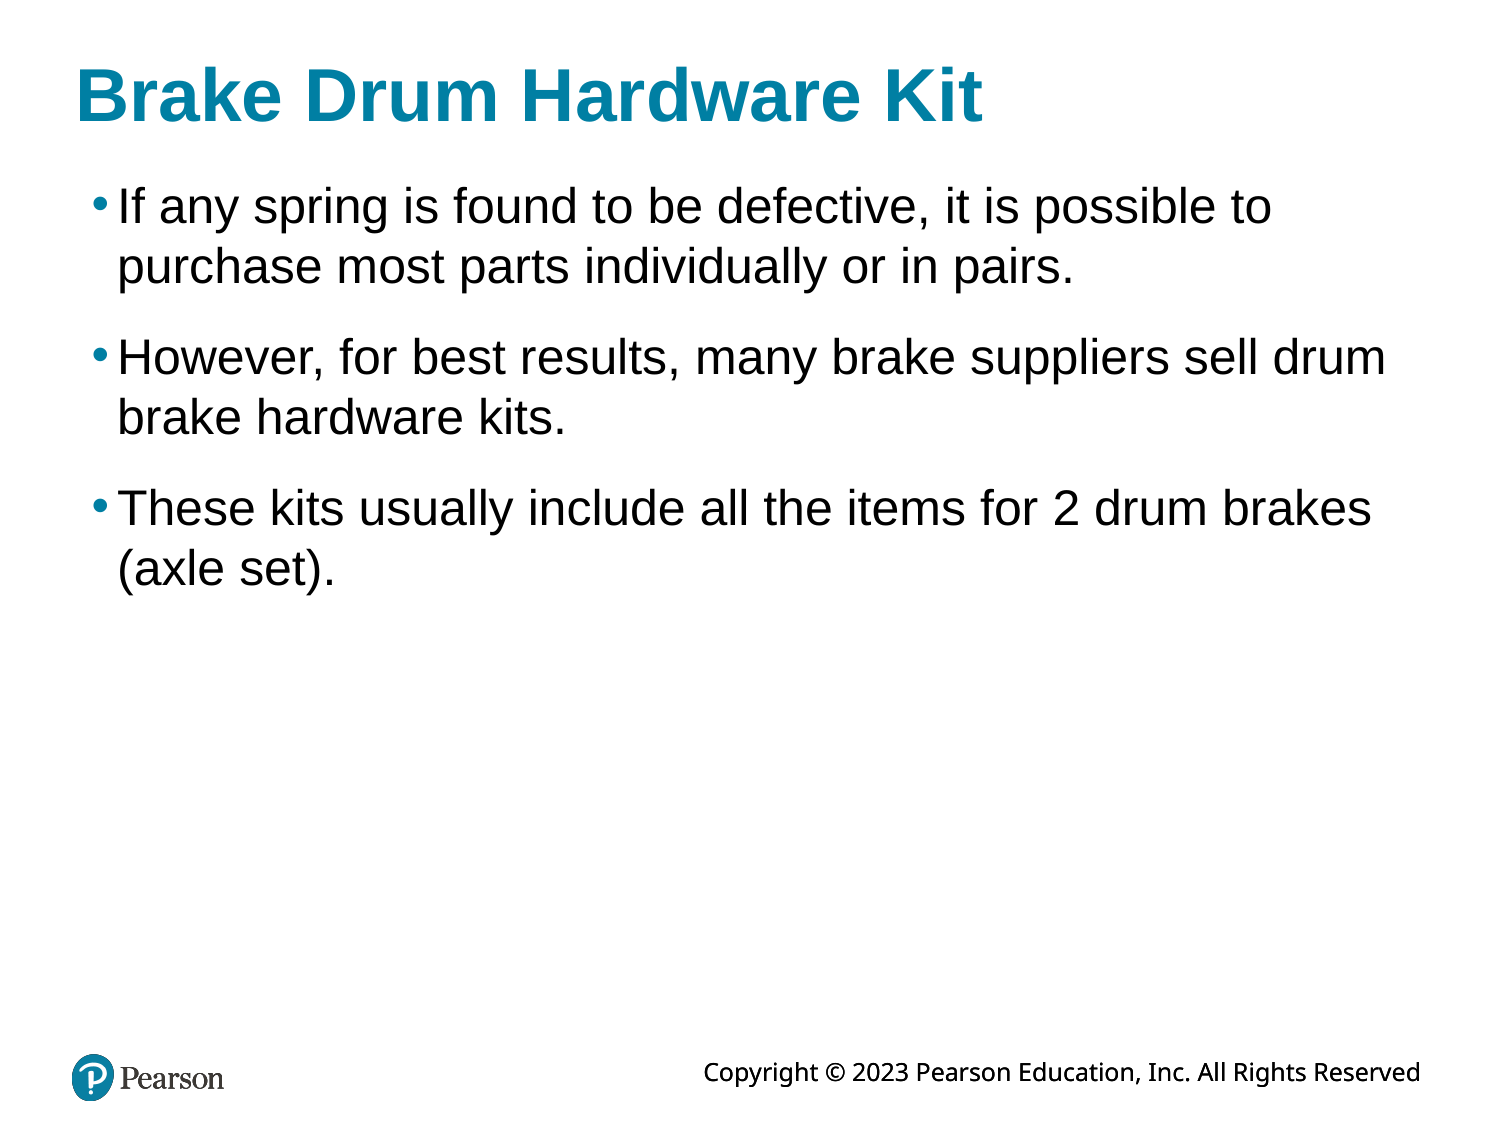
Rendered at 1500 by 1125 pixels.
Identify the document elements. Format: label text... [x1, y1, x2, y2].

picture [72, 1054, 87, 1070]
list If any spring is found to be defective, it is possible to purchase most parts individually or in pairs. However, for best results, many brake suppliers sell drum brake hardware kits. These kits usually include all the items for 2 drum brakes (axle set). [75, 165, 1425, 819]
title Brake Drum Hardware Kit [75, 39, 1425, 165]
picture [98, 1054, 224, 1101]
picture [72, 1088, 83, 1101]
picture [80, 1063, 106, 1088]
